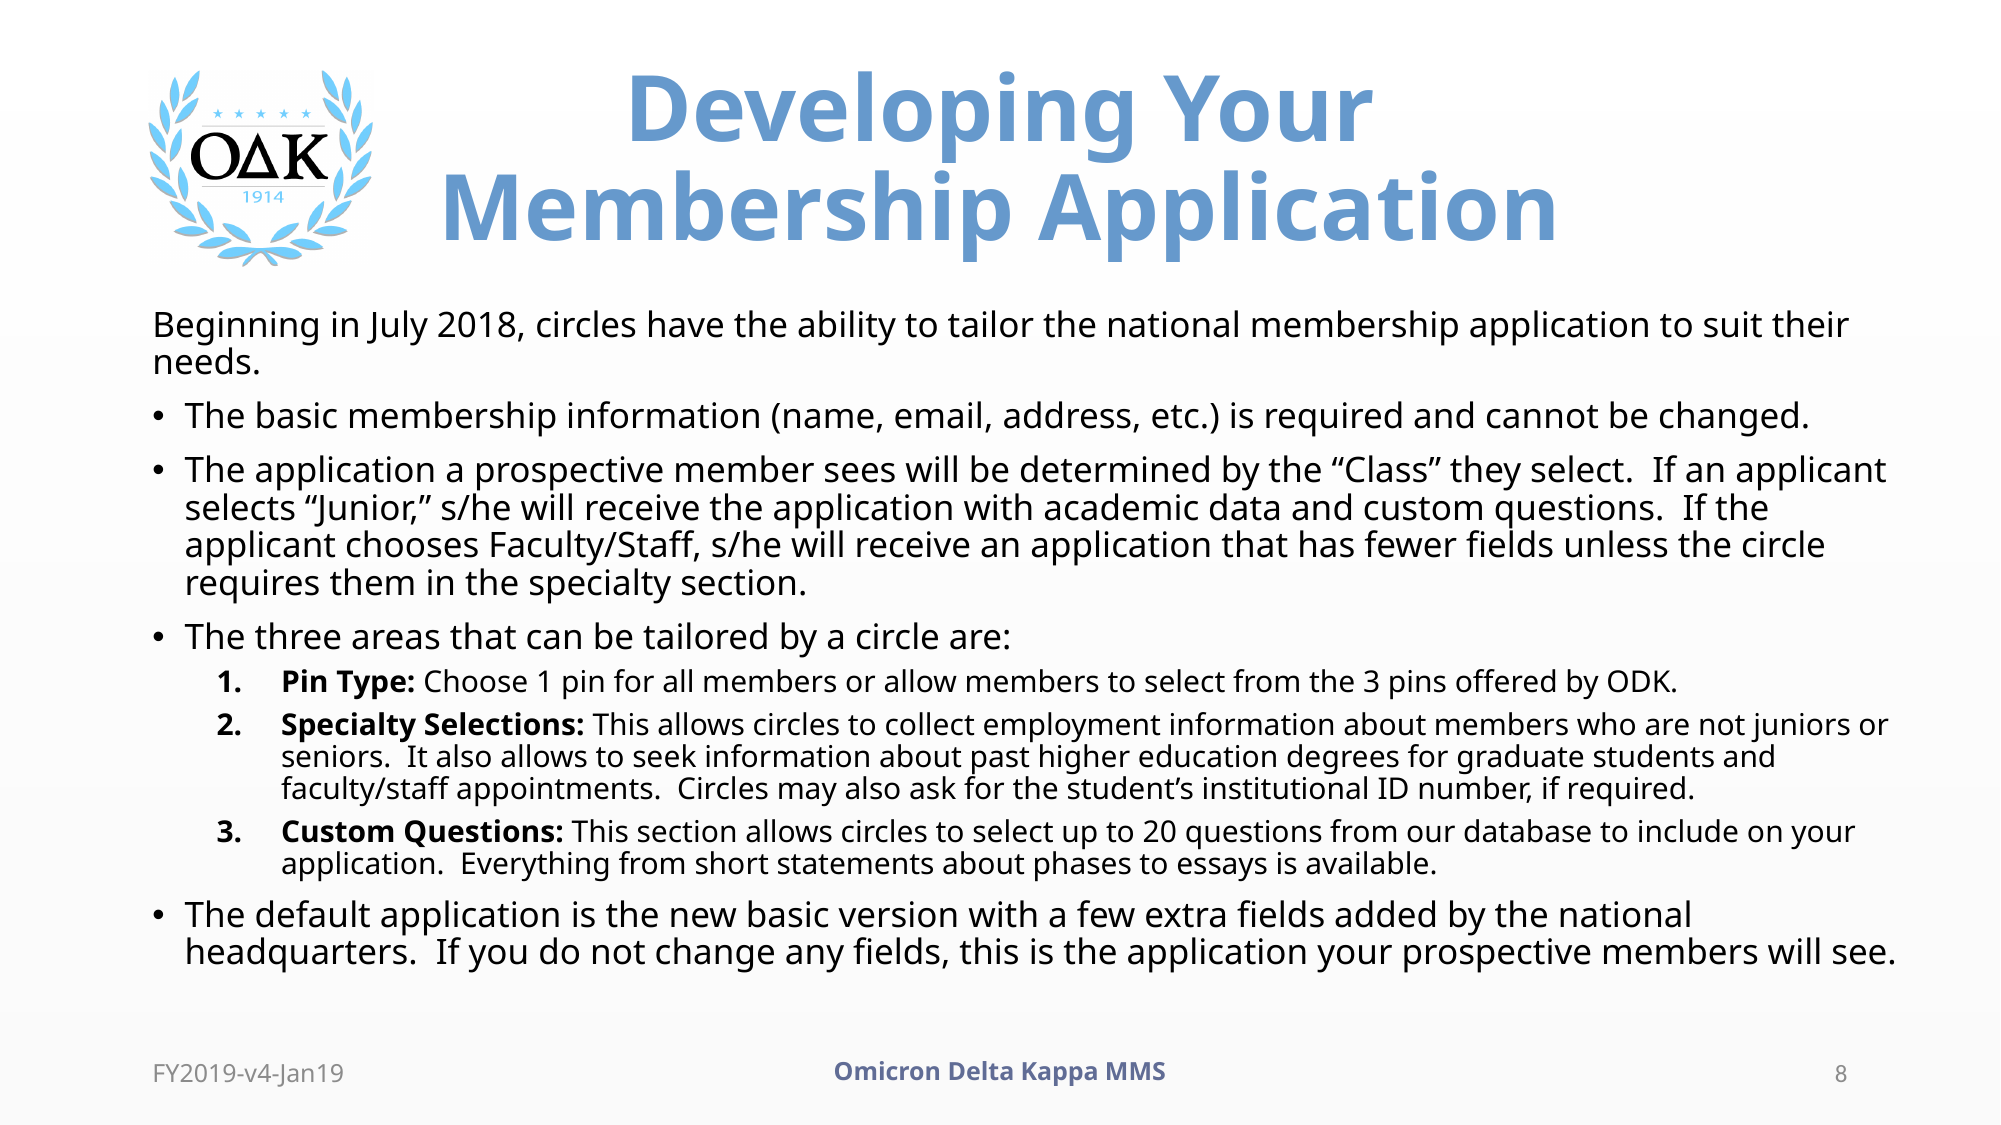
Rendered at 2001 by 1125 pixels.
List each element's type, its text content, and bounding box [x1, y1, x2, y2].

slide_number 8 [1412, 1042, 1863, 1103]
footer Omicron Delta Kappa MMS [662, 1042, 1338, 1103]
title Developing Your Membership Application [137, 52, 1863, 271]
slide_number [137, 1042, 588, 1103]
list Beginning in July 2018, circles have the ability to tailor the national membership application to suit their needs. The basic membership information (name, email, address, etc.) is required and cannot be changed. The application a prospective member sees will be determined by the “Class” they select. If an applicant selects “Junior,” s/he will receive the application with academic data and custom questions. If the applicant chooses Faculty/Staff, s/he will receive an application that has fewer fields unless the circle requires them in the specialty section. The three areas that can be tailored by a circle are: Pin Type: Choose 1 pin for all members or allow members to select from the 3 pins offered by ODK. Specialty Selections: This allows circles to collect employment information about members who are not juniors or seniors. It also allows to seek information about past higher education degrees for graduate students and faculty/staff appointments. Circles may also ask for the student’s institutional ID number, if required. Custom Questions: This section allows circles to select up to 20 questions from our database to include on your application. Everything from short statements about phases to essays is available. The default application is the new basic version with a few extra fields added by the national headquarters. If you do not change any fields, this is the application your prospective members will see. [137, 299, 1920, 1043]
